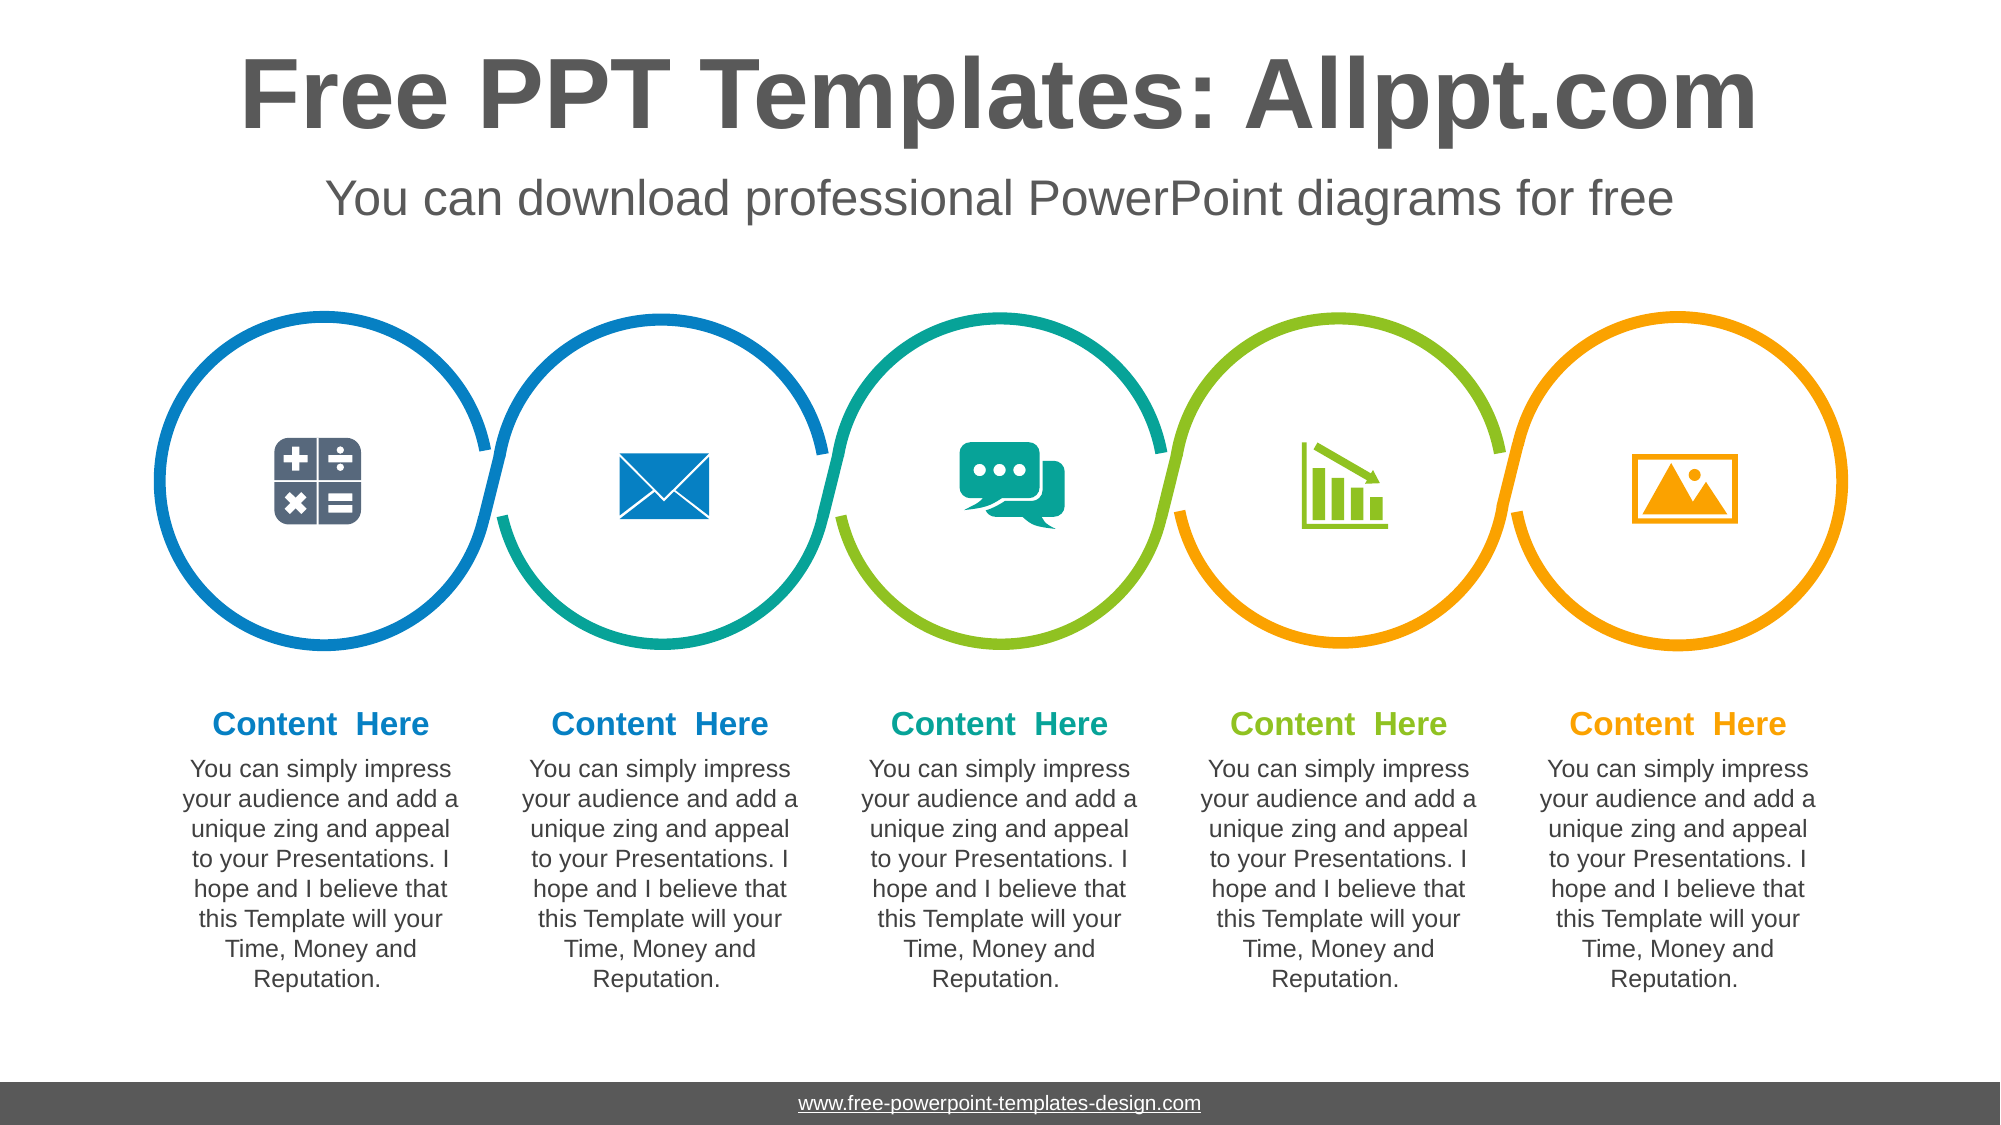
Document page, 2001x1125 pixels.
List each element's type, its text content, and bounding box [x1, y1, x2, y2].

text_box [1184, 694, 1494, 1004]
text_box [1631, 453, 1739, 525]
title Free PPT Templates: Allppt.com [0, 32, 2000, 161]
text_box [495, 311, 1169, 651]
text_box [1172, 310, 1850, 653]
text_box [1523, 694, 1833, 1004]
text_box [958, 441, 1066, 530]
text_box [1301, 441, 1389, 530]
text_box www.free-powerpoint-templates-design.com [0, 1082, 2000, 1123]
text_box [273, 436, 363, 526]
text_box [166, 694, 476, 1004]
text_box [506, 694, 815, 1004]
text_box [834, 311, 1508, 651]
text_box [152, 309, 830, 653]
text_box [616, 452, 713, 521]
list You can download professional PowerPoint diagrams for free [0, 164, 2000, 234]
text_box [845, 694, 1154, 1004]
